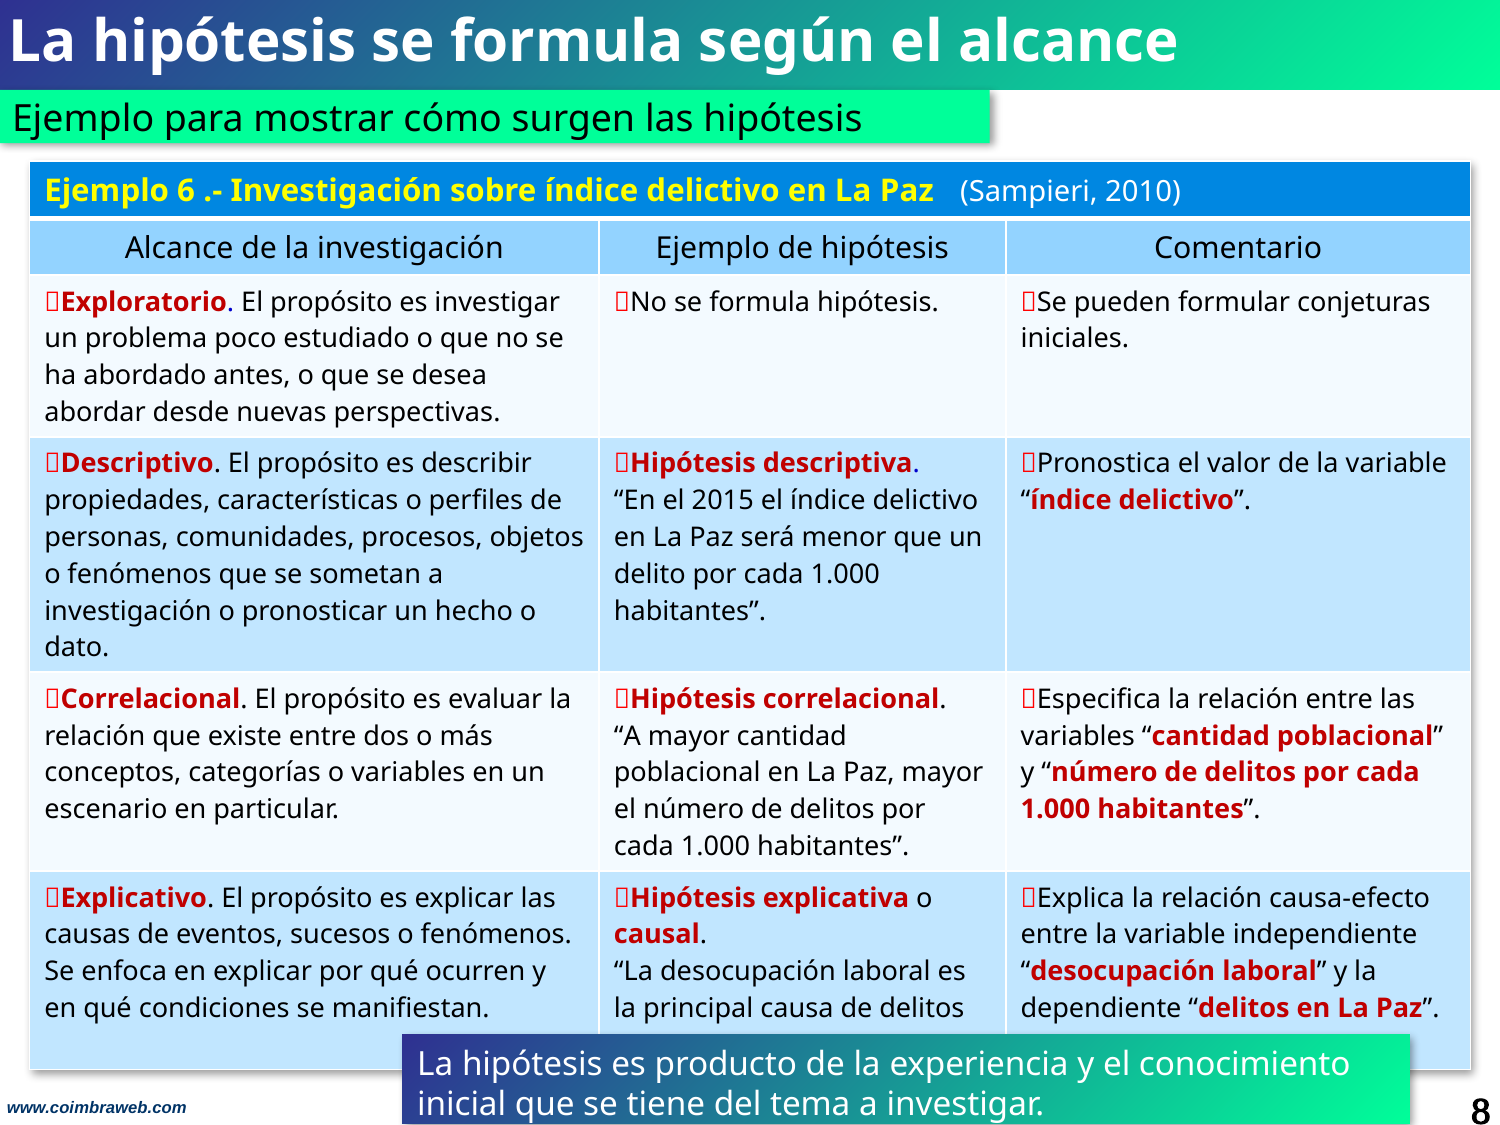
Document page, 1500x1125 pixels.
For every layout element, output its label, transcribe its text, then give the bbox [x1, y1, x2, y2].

table_cell Correlacional. El propósito es evaluar la relación que existe entre dos o más conceptos, categorías o variables en un escenario en particular. [30, 673, 598, 870]
table_cell Exploratorio. El propósito es investigar un problema poco estudiado o que no se ha abordado antes, o que se desea abordar desde nuevas perspectivas. [30, 276, 598, 436]
table_cell Alcance de la investigación [30, 221, 598, 274]
text_box Ejemplo para mostrar cómo surgen las hipótesis [0, 89, 990, 144]
table_cell Explicativo. El propósito es explicar las causas de eventos, sucesos o fenómenos. Se enfoca en explicar por qué ocurren y en qué condiciones se manifiestan. [30, 872, 598, 1069]
table_cell Explica la relación causa-efecto entre la variable independiente “desocupación laboral” y la dependiente “delitos en La Paz”. [1007, 872, 1470, 1069]
table_cell Ejemplo de hipótesis [600, 221, 1005, 274]
table_cell Hipótesis explicativa o causal. “La desocupación laboral es la principal causa de delitos en La Paz”. [600, 872, 1005, 1032]
text_box 8 [1420, 1082, 1500, 1125]
text_box La hipótesis se formula según el alcance [0, 0, 1500, 90]
table_header Ejemplo 6 .- Investigación sobre índice delictivo en La Paz (Sampieri, 2010) [30, 162, 1470, 216]
table_cell Especifica la relación entre las variables “cantidad poblacional” y “número de delitos por cada 1.000 habitantes”. [1007, 673, 1470, 870]
table_cell Pronostica el valor de la variable “índice delictivo”. [1007, 438, 1470, 671]
table_cell No se formula hipótesis. [600, 276, 1005, 436]
text_box La hipótesis es producto de la experiencia y el conocimiento inicial que se tiene del tema a investigar. [402, 1034, 1411, 1124]
table_cell Descriptivo. El propósito es describir propiedades, características o perfiles de personas, comunidades, procesos, objetos o fenómenos que se sometan a investigación o pronosticar un hecho o dato. [30, 438, 598, 671]
text_box www.coimbraweb.com [0, 1089, 286, 1125]
table_cell Comentario [1007, 221, 1470, 274]
table_cell Hipótesis correlacional. “A mayor cantidad poblacional en La Paz, mayor el número de delitos por cada 1.000 habitantes”. [600, 673, 1005, 870]
table_cell Se pueden formular conjeturas iniciales. [1007, 276, 1470, 436]
table_cell Hipótesis descriptiva. “En el 2015 el índice delictivo en La Paz será menor que un delito por cada 1.000 habitantes”. [600, 438, 1005, 671]
